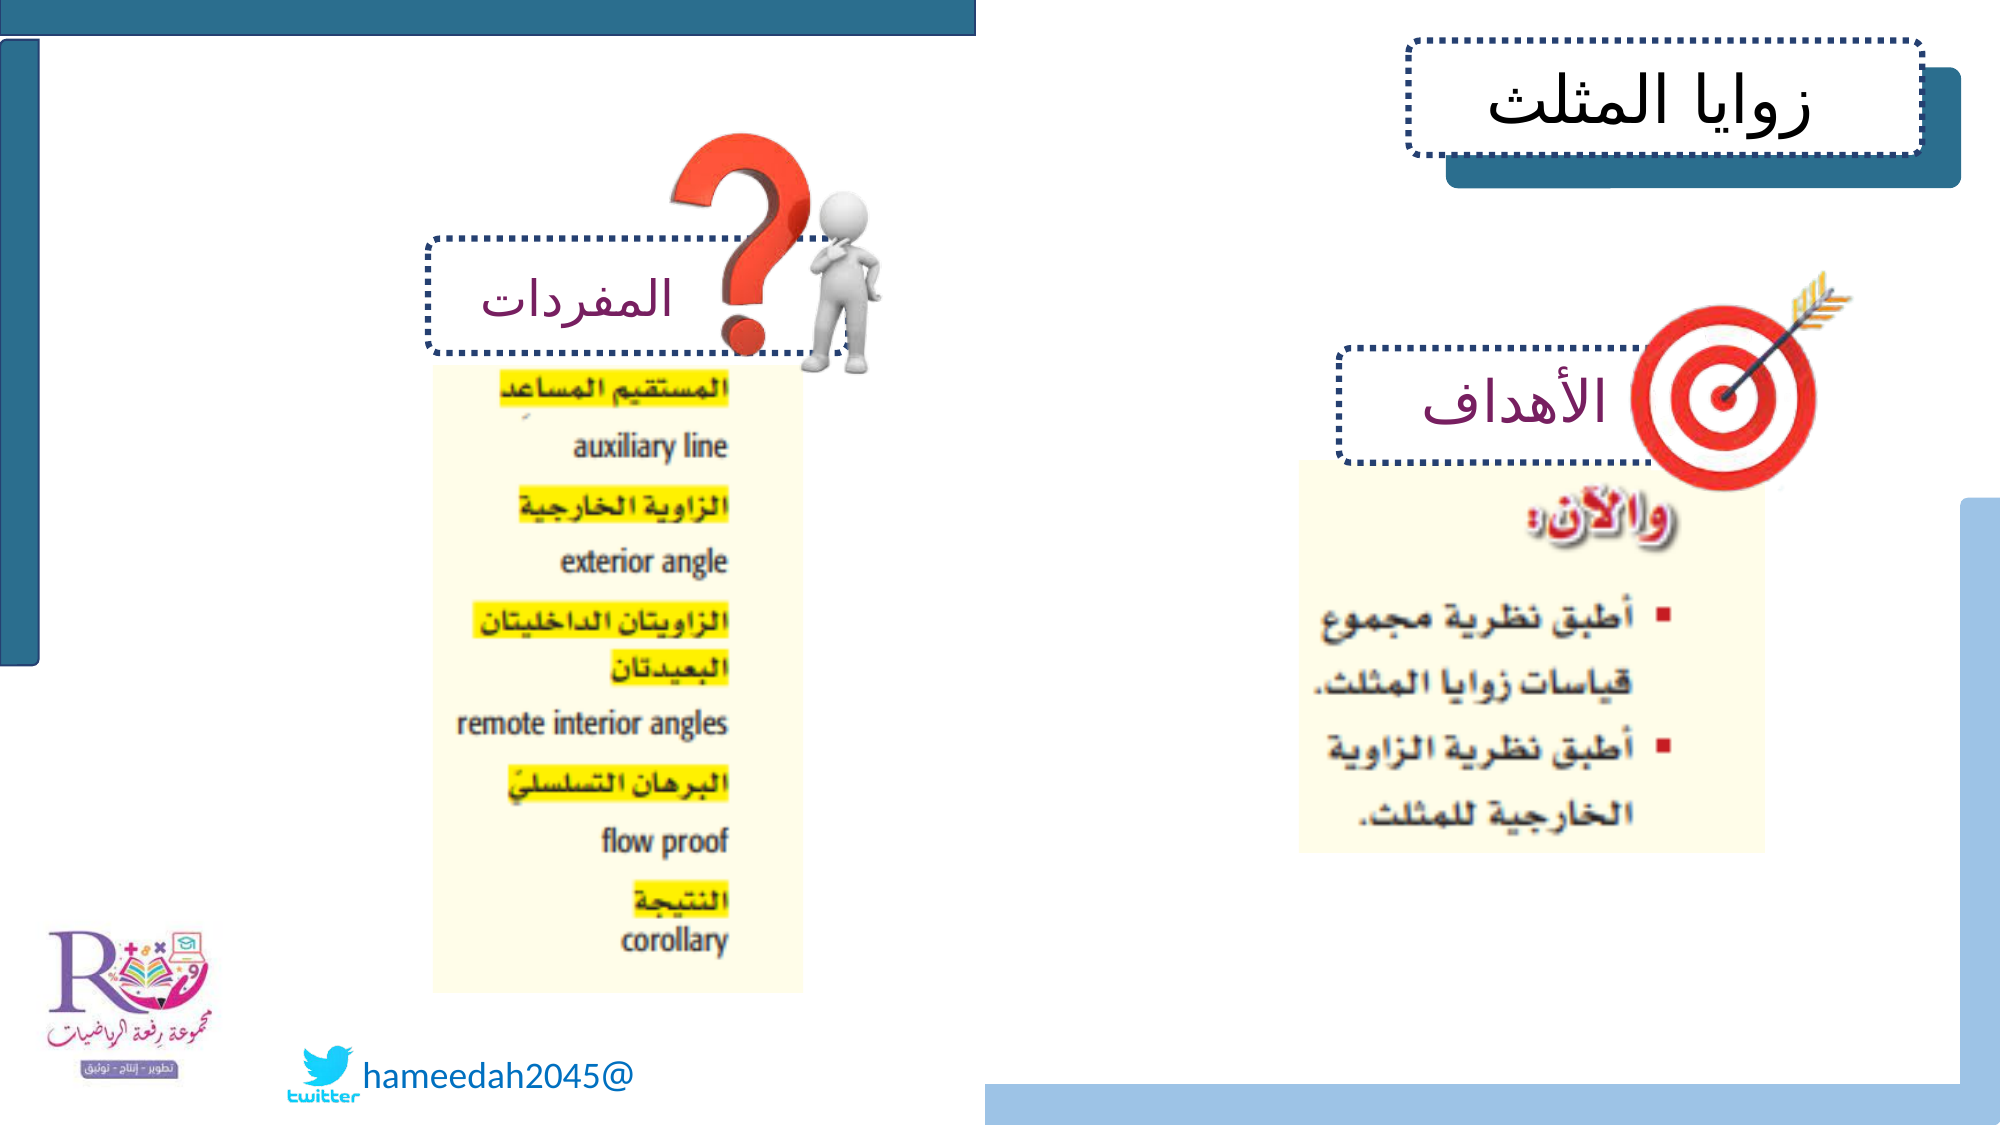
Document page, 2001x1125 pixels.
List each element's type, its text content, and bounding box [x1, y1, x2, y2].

picture [1298, 221, 1899, 853]
text_box [0, 38, 40, 667]
picture [432, 111, 934, 993]
text_box الأهداف [1377, 357, 1546, 442]
text_box زوايا المثلث [1316, 49, 1829, 145]
text_box [0, 0, 976, 36]
text_box [1445, 67, 1962, 189]
picture [0, 866, 388, 1125]
text_box @hameedah2045 [388, 1043, 650, 1104]
text_box [1408, 40, 1923, 156]
text_box [1960, 497, 2000, 1125]
text_box المفردات [442, 258, 638, 334]
text_box [428, 238, 638, 354]
text_box [985, 1084, 1962, 1125]
text_box [1338, 348, 1546, 460]
